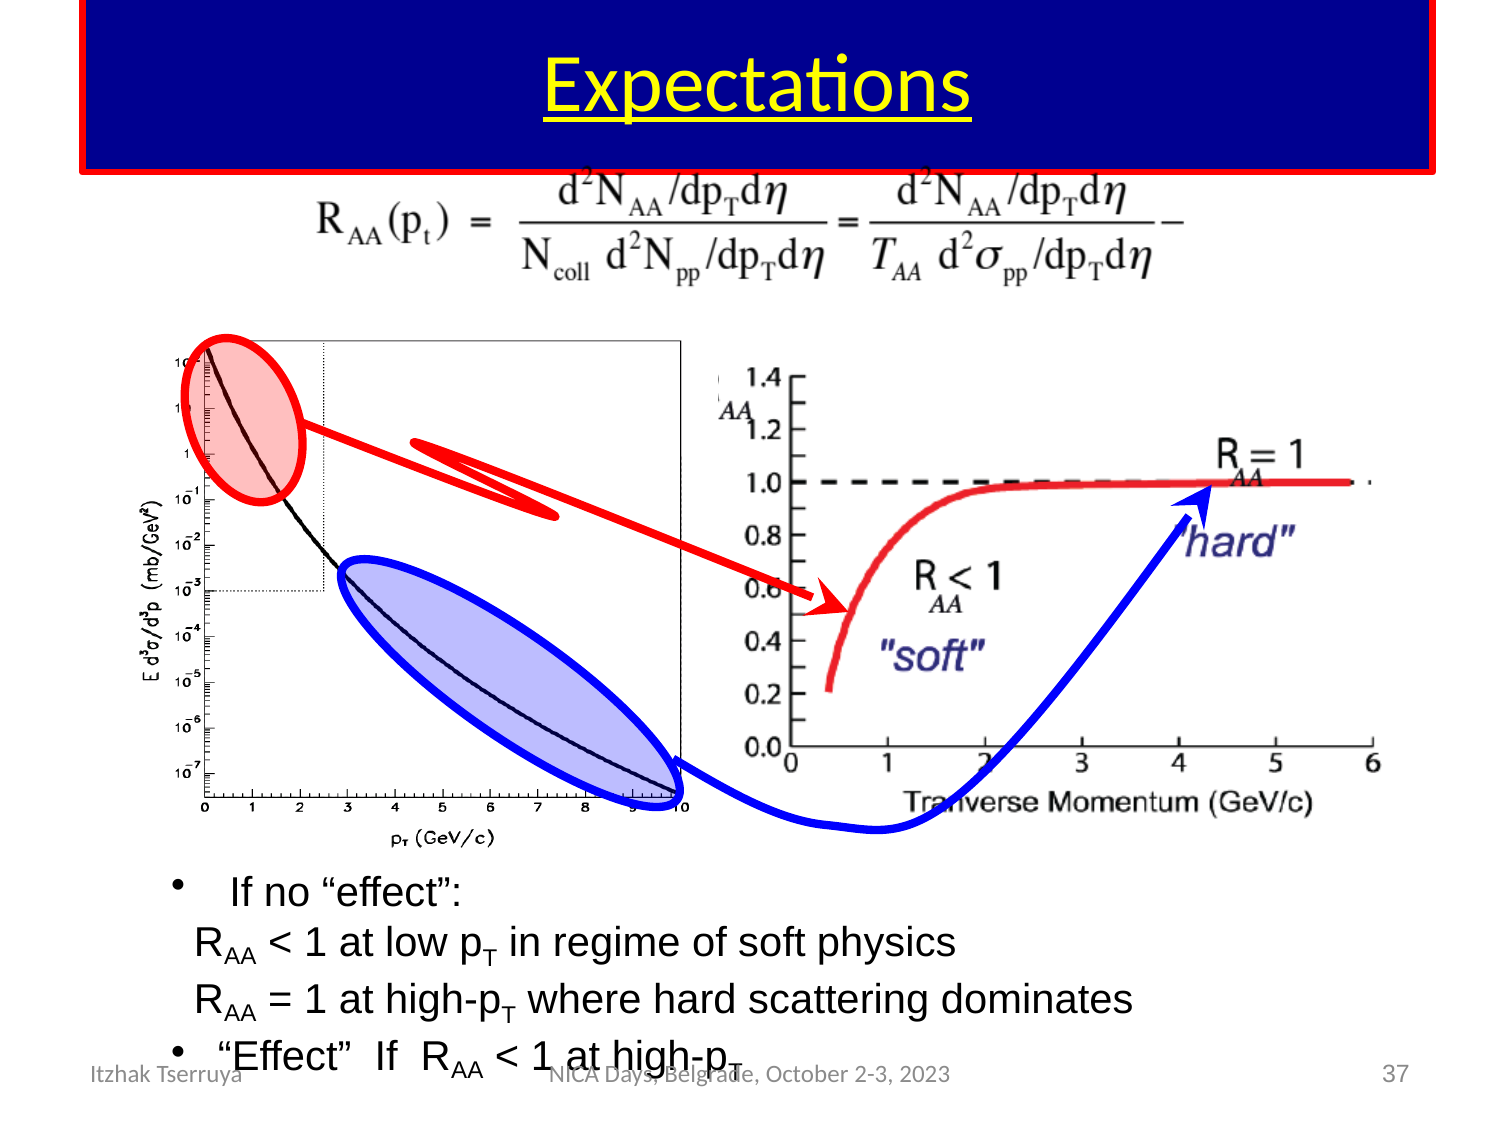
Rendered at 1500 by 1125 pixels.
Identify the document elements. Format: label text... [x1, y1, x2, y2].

text_box If no “effect”: RAA < 1 at low pT in regime of soft physics RAA = 1 at high-pT where hard scattering dominates “Effect” If RAA < 1 at high-pT [156, 862, 1183, 1093]
slide_number Itzhak Tserruya [75, 1042, 425, 1103]
title Expectations [82, 0, 1433, 173]
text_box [126, 323, 1213, 854]
picture [1213, 357, 1391, 837]
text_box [314, 160, 1186, 291]
footer NICA Days, Belgrade, October 2-3, 2023 [512, 1042, 988, 1103]
slide_number 37 [1074, 1042, 1425, 1103]
